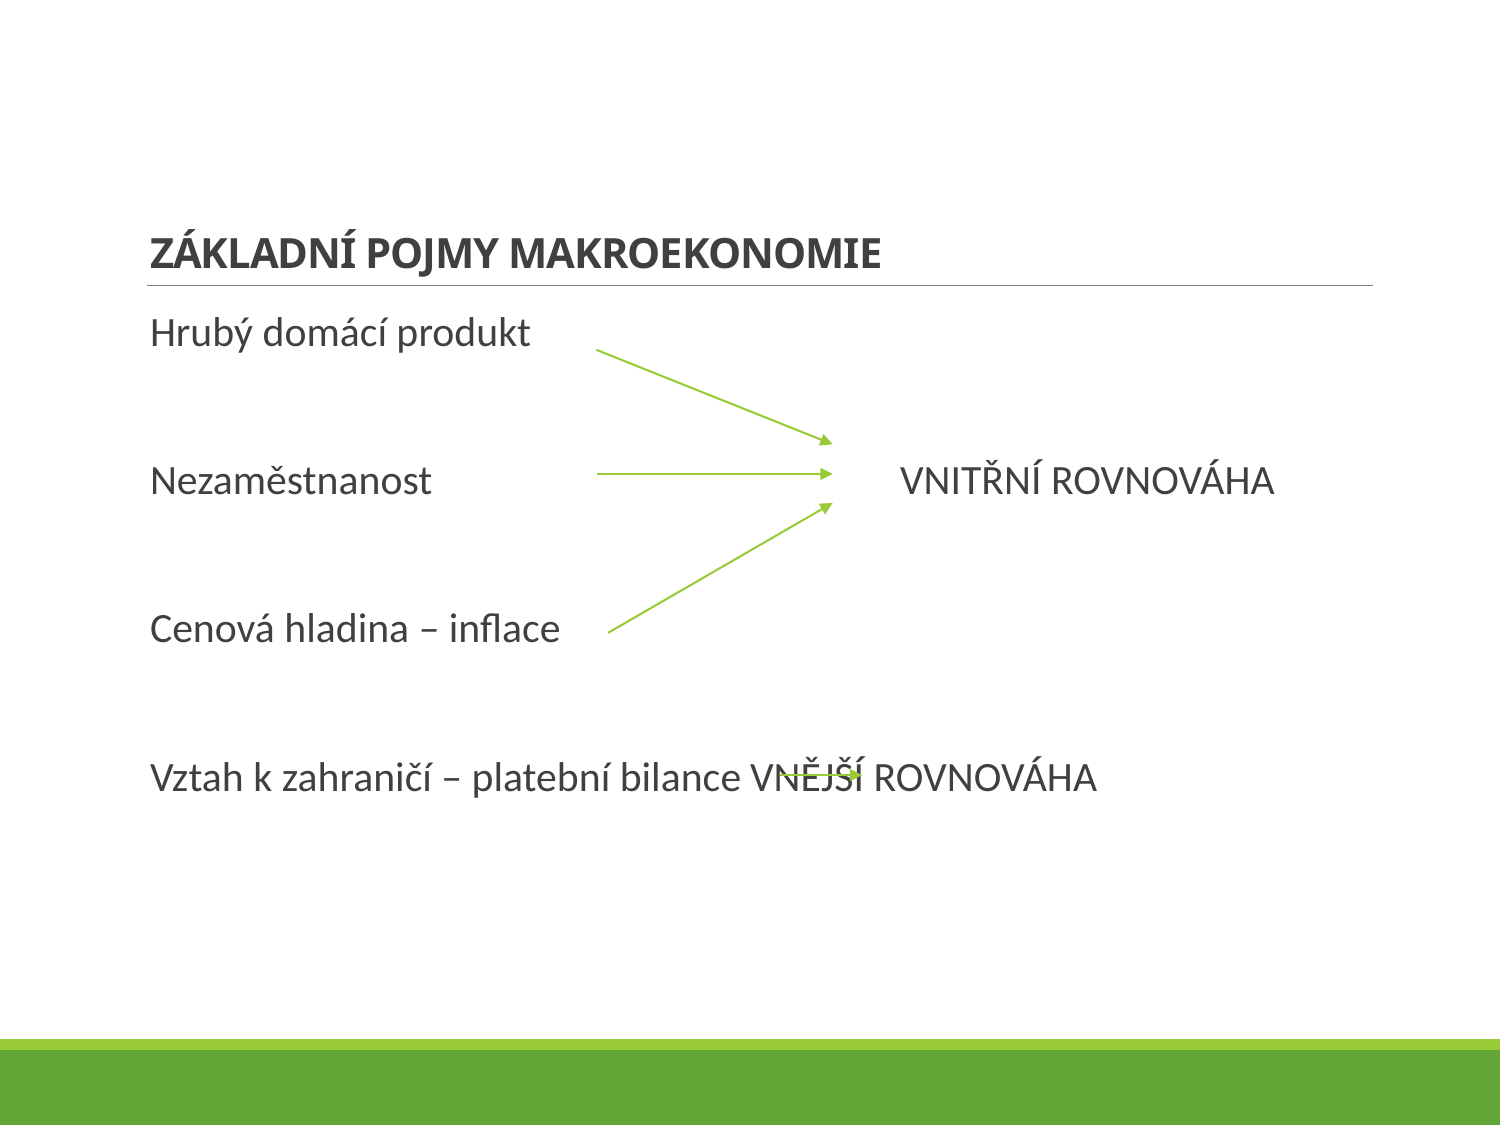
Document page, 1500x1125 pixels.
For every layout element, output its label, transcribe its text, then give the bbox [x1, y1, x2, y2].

title ZÁKLADNÍ POJMY Makroekonomie [135, 47, 1373, 285]
list Hrubý domácí produkt Nezaměstnanost VNITŘNÍ ROVNOVÁHA Cenová hladina – inflace Vztah k zahraničí – platební bilance VNĚJŠÍ ROVNOVÁHA [135, 302, 1373, 963]
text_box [595, 349, 834, 445]
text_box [607, 502, 834, 634]
